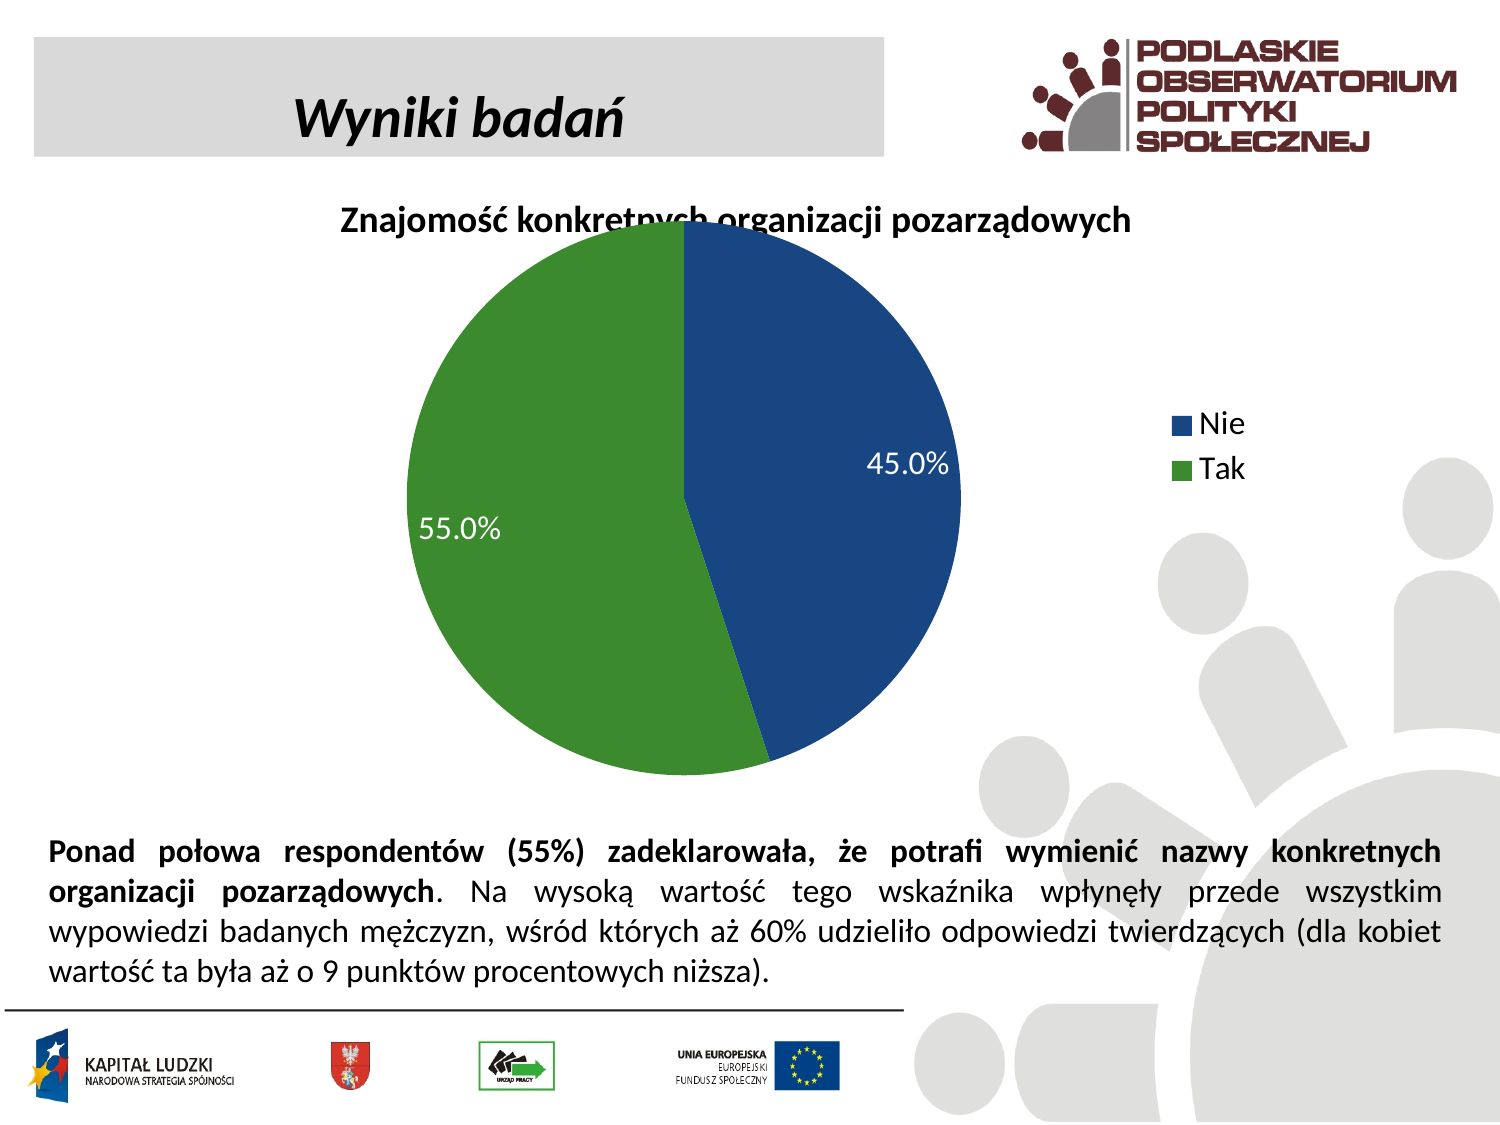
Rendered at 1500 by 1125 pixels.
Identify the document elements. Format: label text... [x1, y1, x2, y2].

chart [64, 209, 1412, 788]
text_box Ponad połowa respondentów (55%) zadeklarowała, że potrafi wymienić nazwy konkretnych organizacji pozarządowych. Na wysoką wartość tego wskaźnika wpłynęły przede wszystkim wypowiedzi badanych mężczyzn, wśród których aż 60% udzieliło odpowiedzi twierdzących (dla kobiet wartość ta była aż o 9 punktów procentowych niższa). [33, 822, 1459, 997]
text_box Znajomość konkretnych organizacji pozarządowych [33, 187, 1440, 248]
text_box Wyniki badań [33, 37, 885, 157]
picture [0, 1, 1500, 1125]
